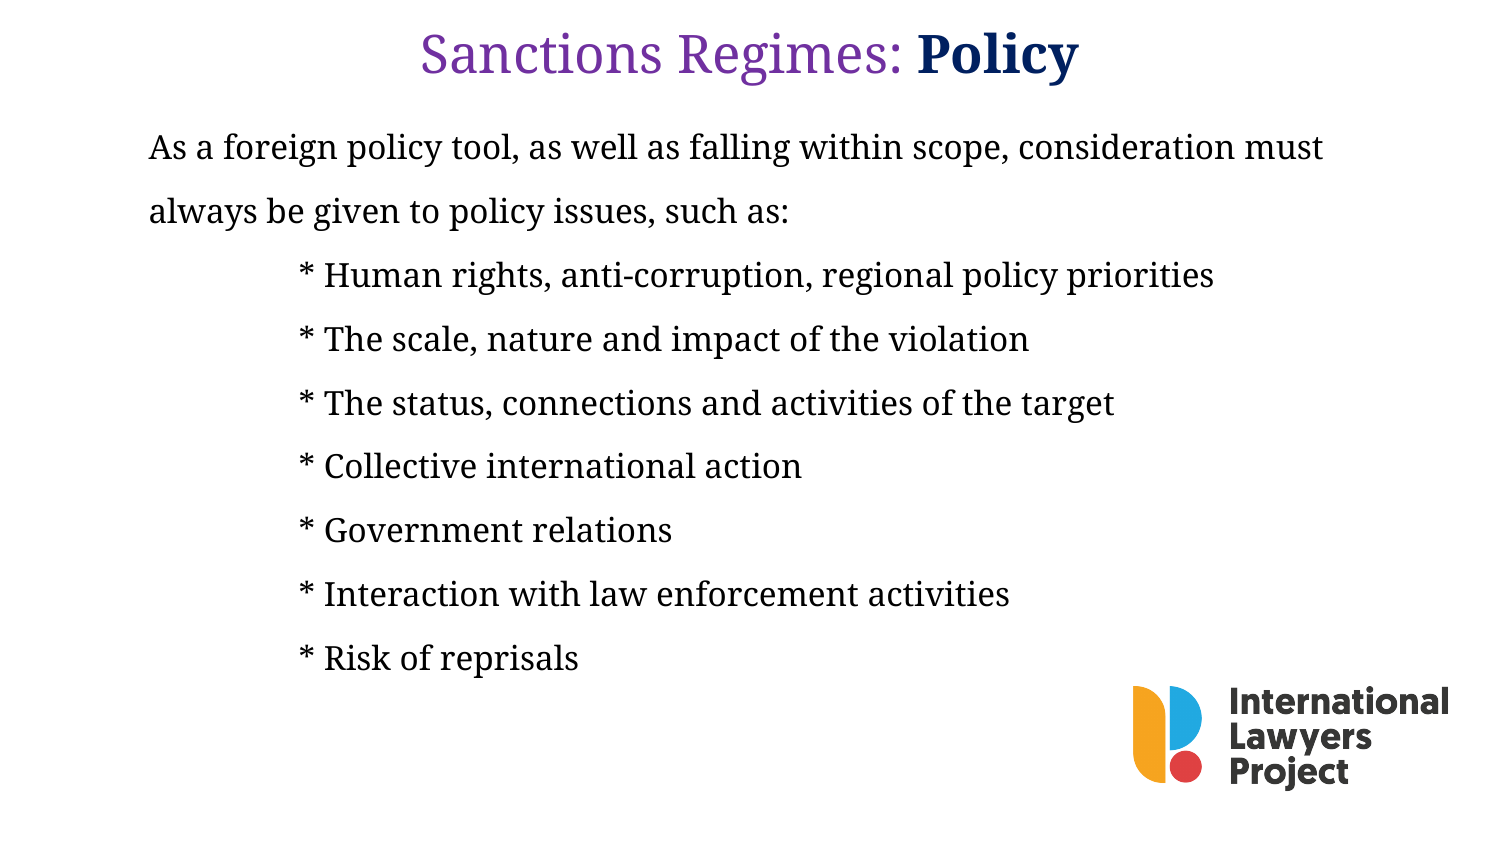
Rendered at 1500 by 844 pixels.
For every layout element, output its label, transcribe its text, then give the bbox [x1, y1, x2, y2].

text_box As a foreign policy tool, as well as falling within scope, consideration must always be given to policy issues, such as: * Human rights, anti-corruption, regional policy priorities * The scale, nature and impact of the violation * The status, connections and activities of the target * Collective international action * Government relations * Interaction with law enforcement activities * Risk of reprisals [133, 95, 1432, 685]
title Sanctions Regimes: Policy [51, 5, 1449, 100]
picture [1132, 684, 1449, 793]
